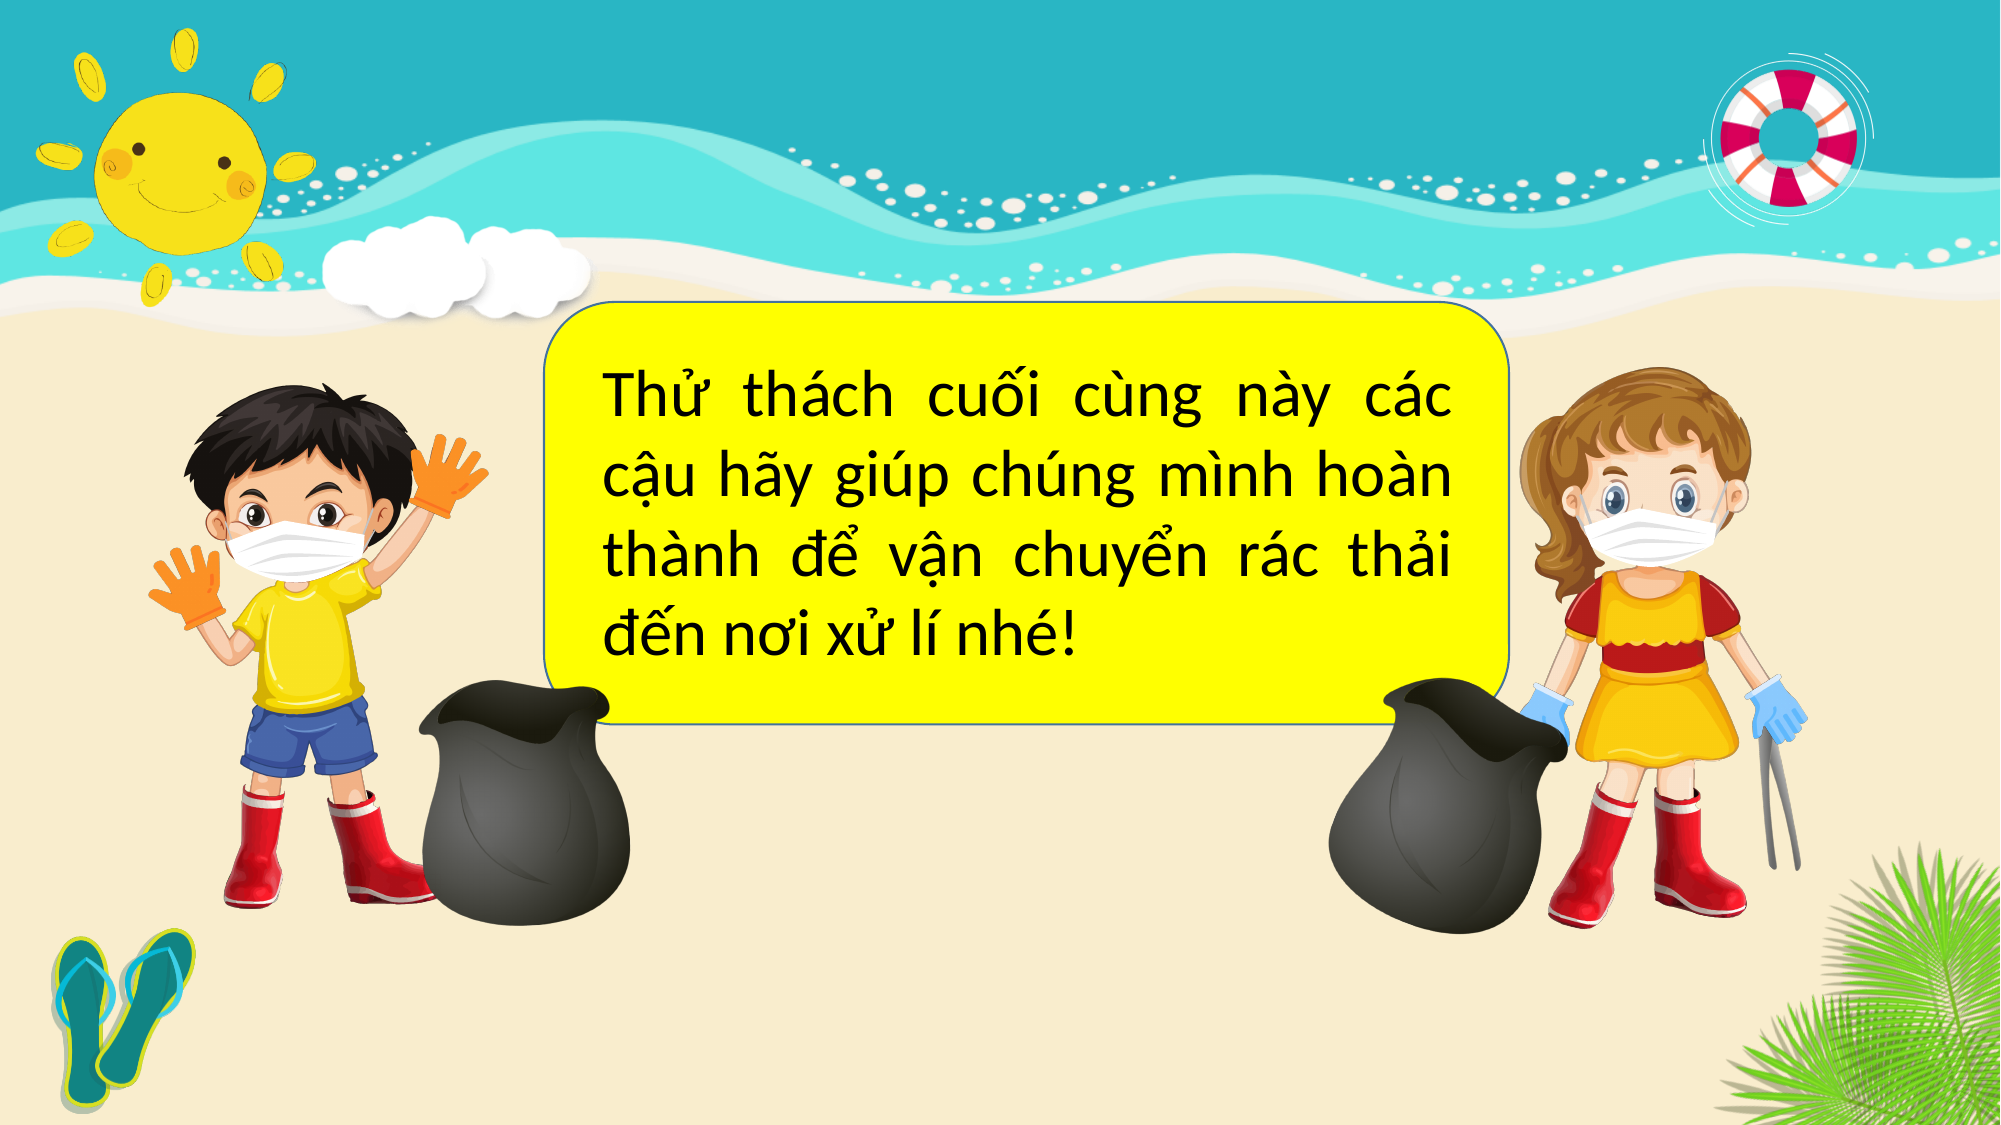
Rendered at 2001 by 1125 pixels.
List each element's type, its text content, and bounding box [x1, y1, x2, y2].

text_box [124, 384, 501, 909]
text_box [622, 677, 1345, 726]
text_box [603, 300, 1510, 367]
picture [0, 0, 2001, 1125]
text_box Thử thách cuối cùng này các cậu hãy giúp chúng mình hoàn thành để vận chuyển rác thải đến nơi xử lí nhé! [588, 341, 1468, 677]
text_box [1345, 367, 1823, 931]
text_box [542, 437, 588, 677]
